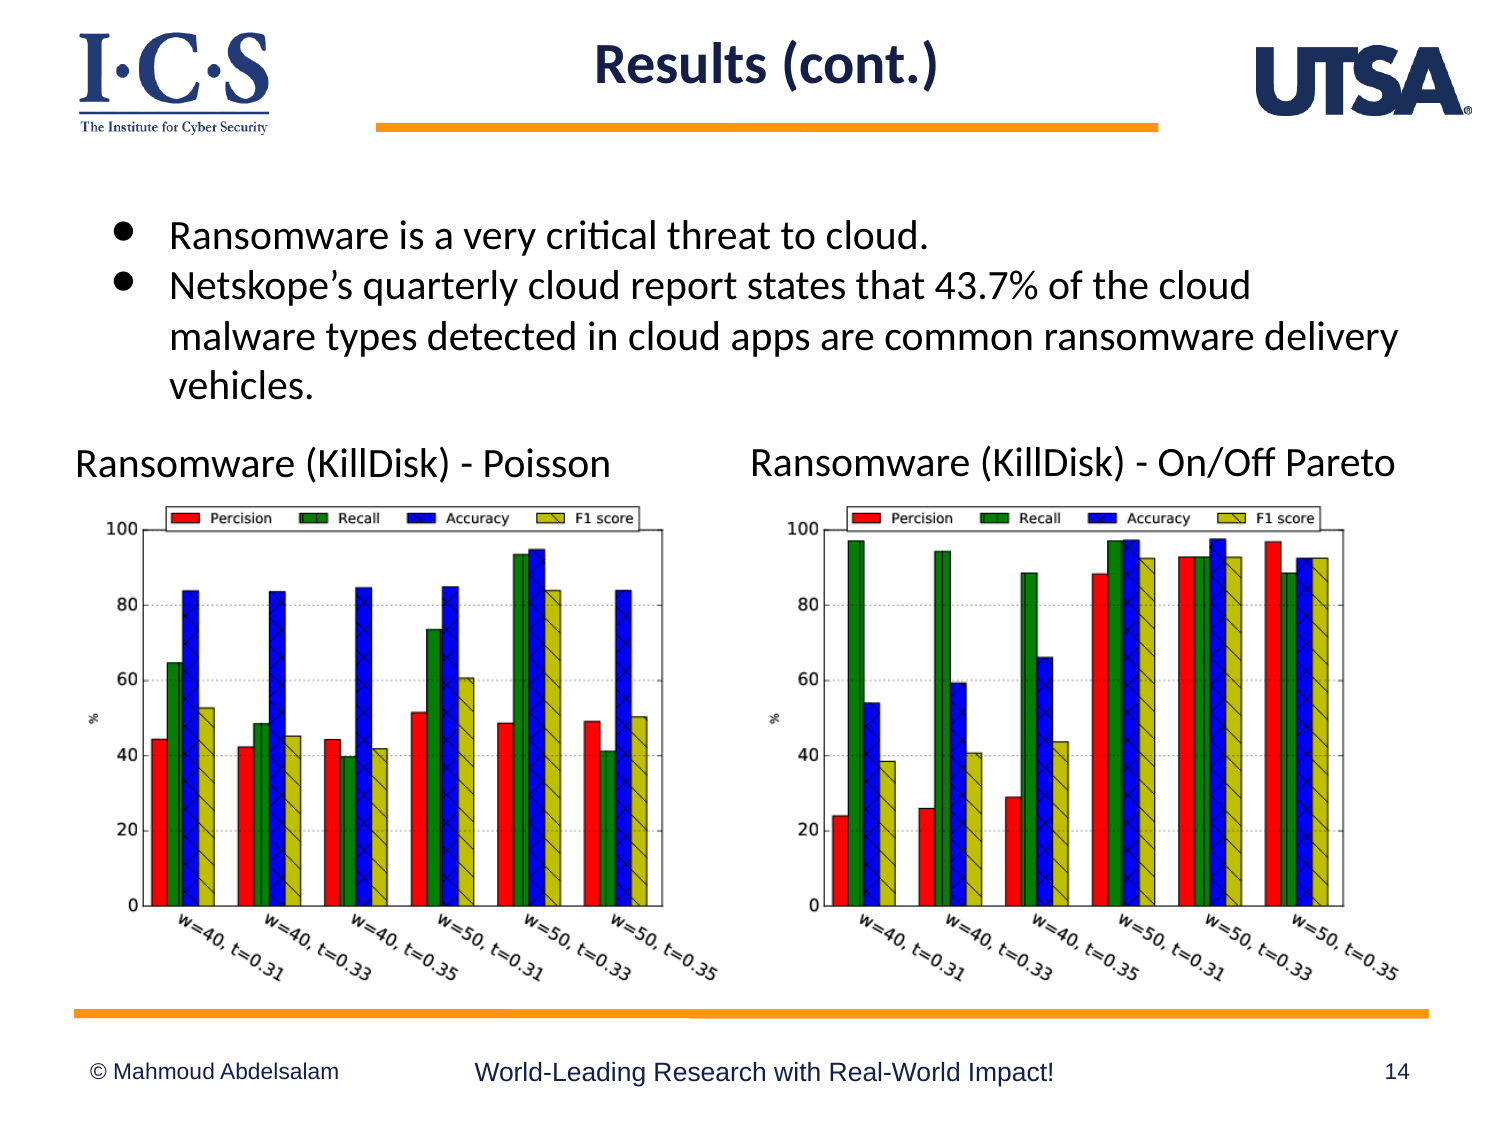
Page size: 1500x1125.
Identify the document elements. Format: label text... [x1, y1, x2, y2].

text_box Results (cont.) [342, 8, 1192, 112]
picture [76, 16, 271, 137]
text_box Ransomware (KillDisk) - Poisson [60, 428, 735, 507]
text_box © Mahmoud Abdelsalam [75, 1040, 425, 1101]
text_box ‹#› [1102, 1040, 1426, 1101]
text_box World-Leading Research with Real-World Impact! [454, 1040, 1075, 1101]
text_box Ransomware (KillDisk) - On/Off Pareto [735, 426, 1450, 507]
picture [74, 506, 736, 1003]
text_box Ransomware is a very critical threat to cloud. Netskope’s quarterly cloud report states that 43.7% of the cloud malware types detected in cloud apps are common ransomware delivery vehicles. [79, 193, 1421, 412]
picture [1256, 45, 1472, 116]
picture [756, 506, 1417, 1003]
